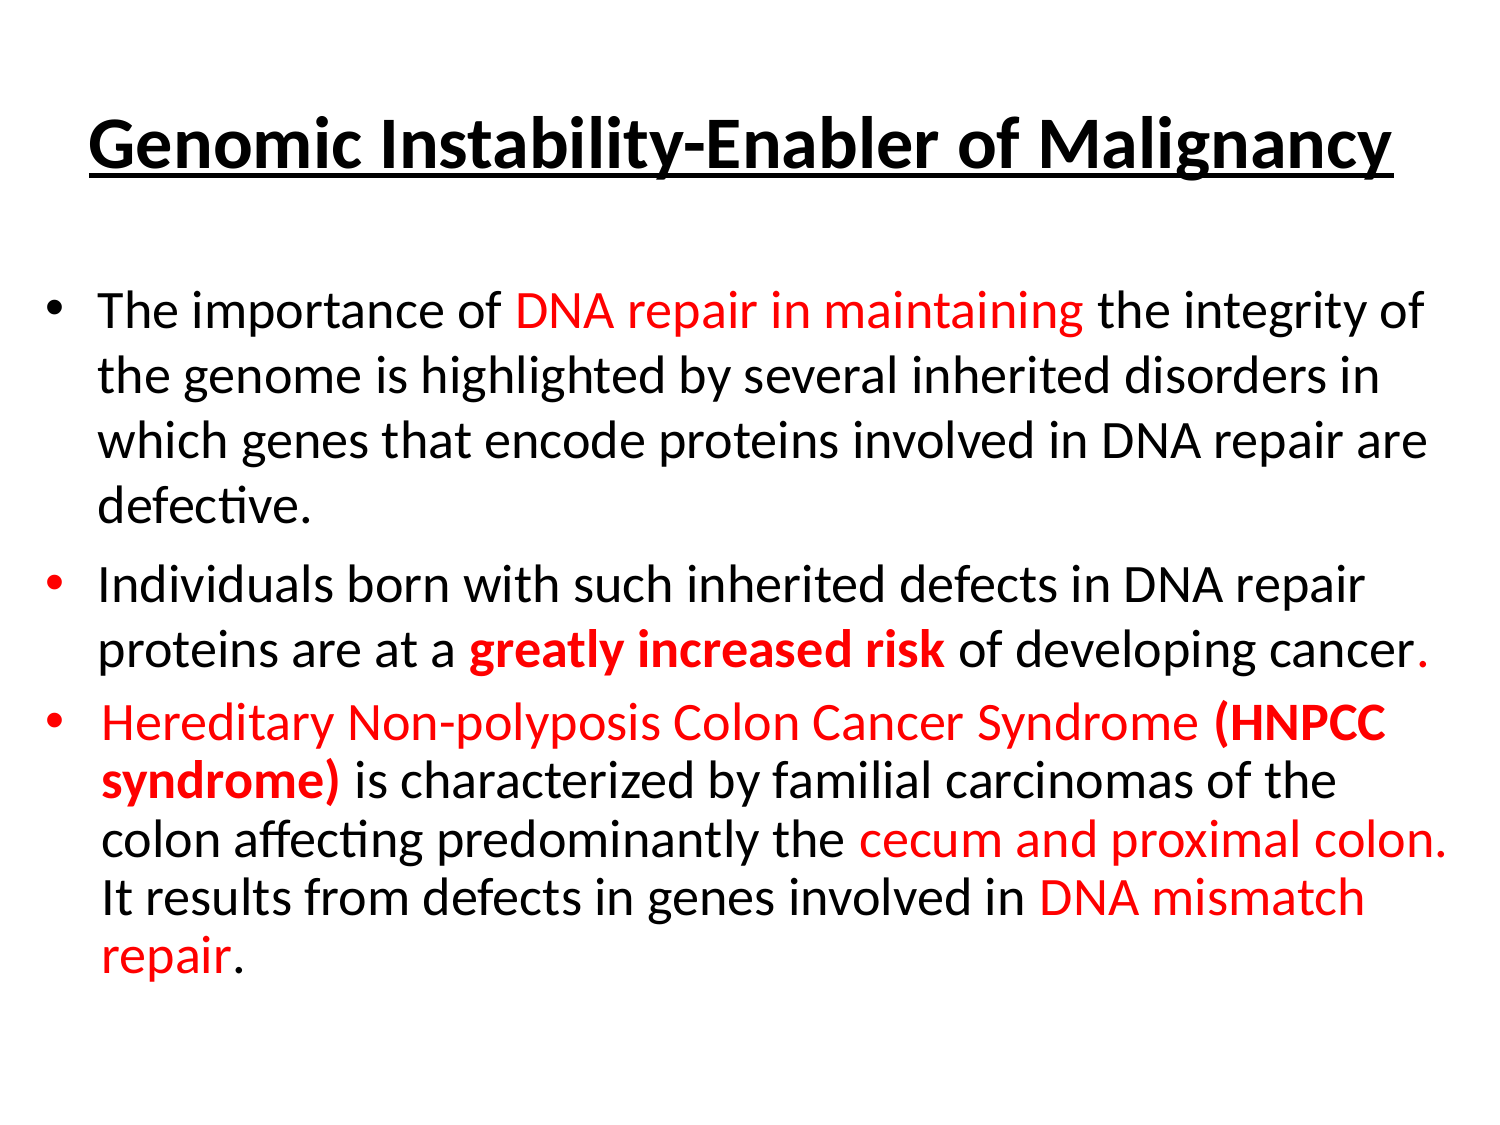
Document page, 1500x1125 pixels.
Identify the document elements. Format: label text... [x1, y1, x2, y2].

title Genomic Instability-Enabler of Malignancy [75, 45, 1425, 233]
list The importance of DNA repair in maintaining the integrity of the genome is highlighted by several inherited disorders in which genes that encode proteins involved in DNA repair are defective. Individuals born with such inherited defects in DNA repair proteins are at a greatly increased risk of developing cancer. Hereditary Non-polyposis Colon Cancer Syndrome (HNPCC syndrome) is characterized by familial carcinomas of the colon affecting predominantly the cecum and proximal colon. It results from defects in genes involved in DNA mismatch repair. [45, 274, 1455, 1084]
